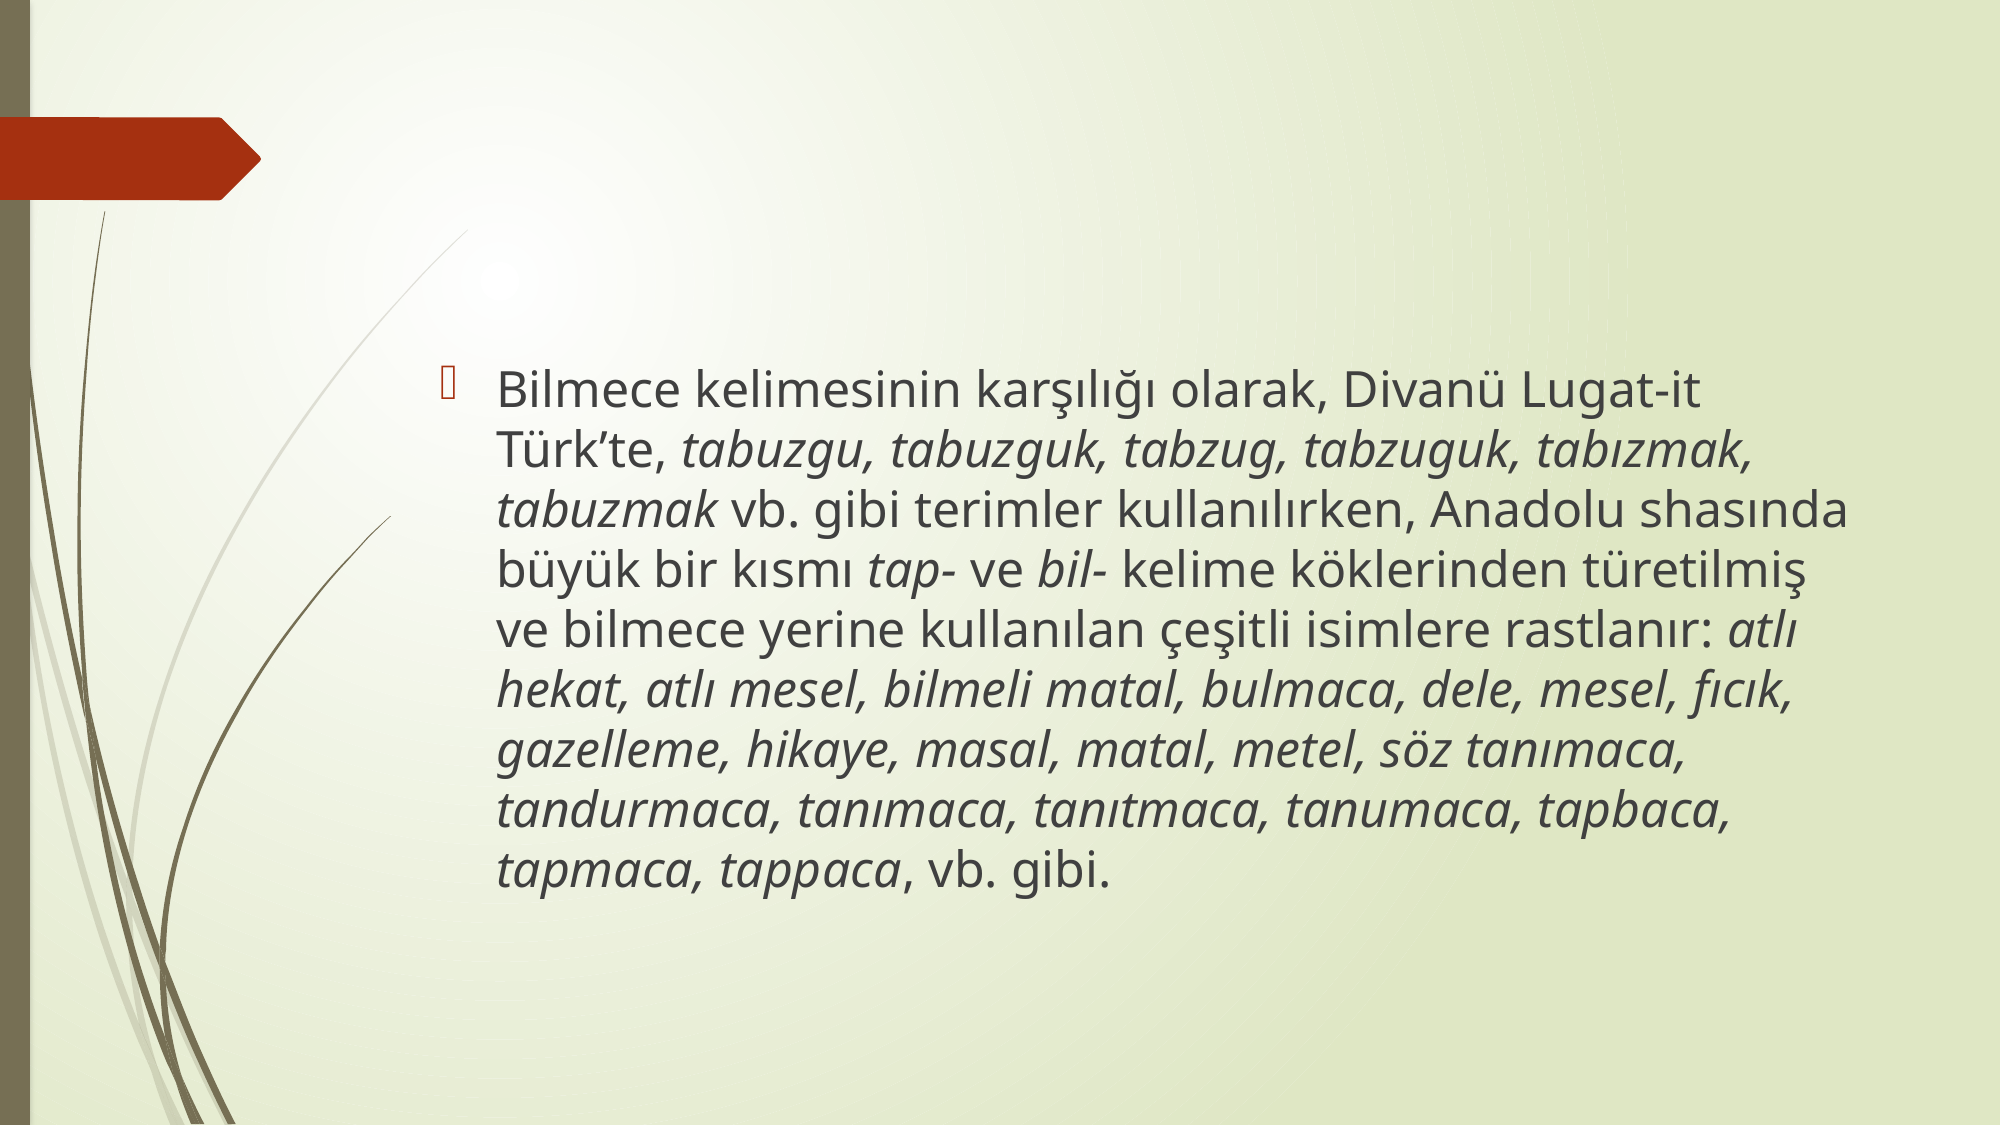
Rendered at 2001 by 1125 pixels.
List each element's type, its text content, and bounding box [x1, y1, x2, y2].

list Bilmece kelimesinin karşılığı olarak, Divanü Lugat-it Türk’te, tabuzgu, tabuzguk, tabzug, tabzuguk, tabızmak, tabuzmak vb. gibi terimler kullanılırken, Anadolu shasında büyük bir kısmı tap- ve bil- kelime köklerinden türetilmiş ve bilmece yerine kullanılan çeşitli isimlere rastlanır: atlı hekat, atlı mesel, bilmeli matal, bulmaca, dele, mesel, fıcık, gazelleme, hikaye, masal, matal, metel, söz tanımaca, tandurmaca, tanımaca, tanıtmaca, tanumaca, tapbaca, tapmaca, tappaca, vb. gibi. [424, 350, 1888, 970]
